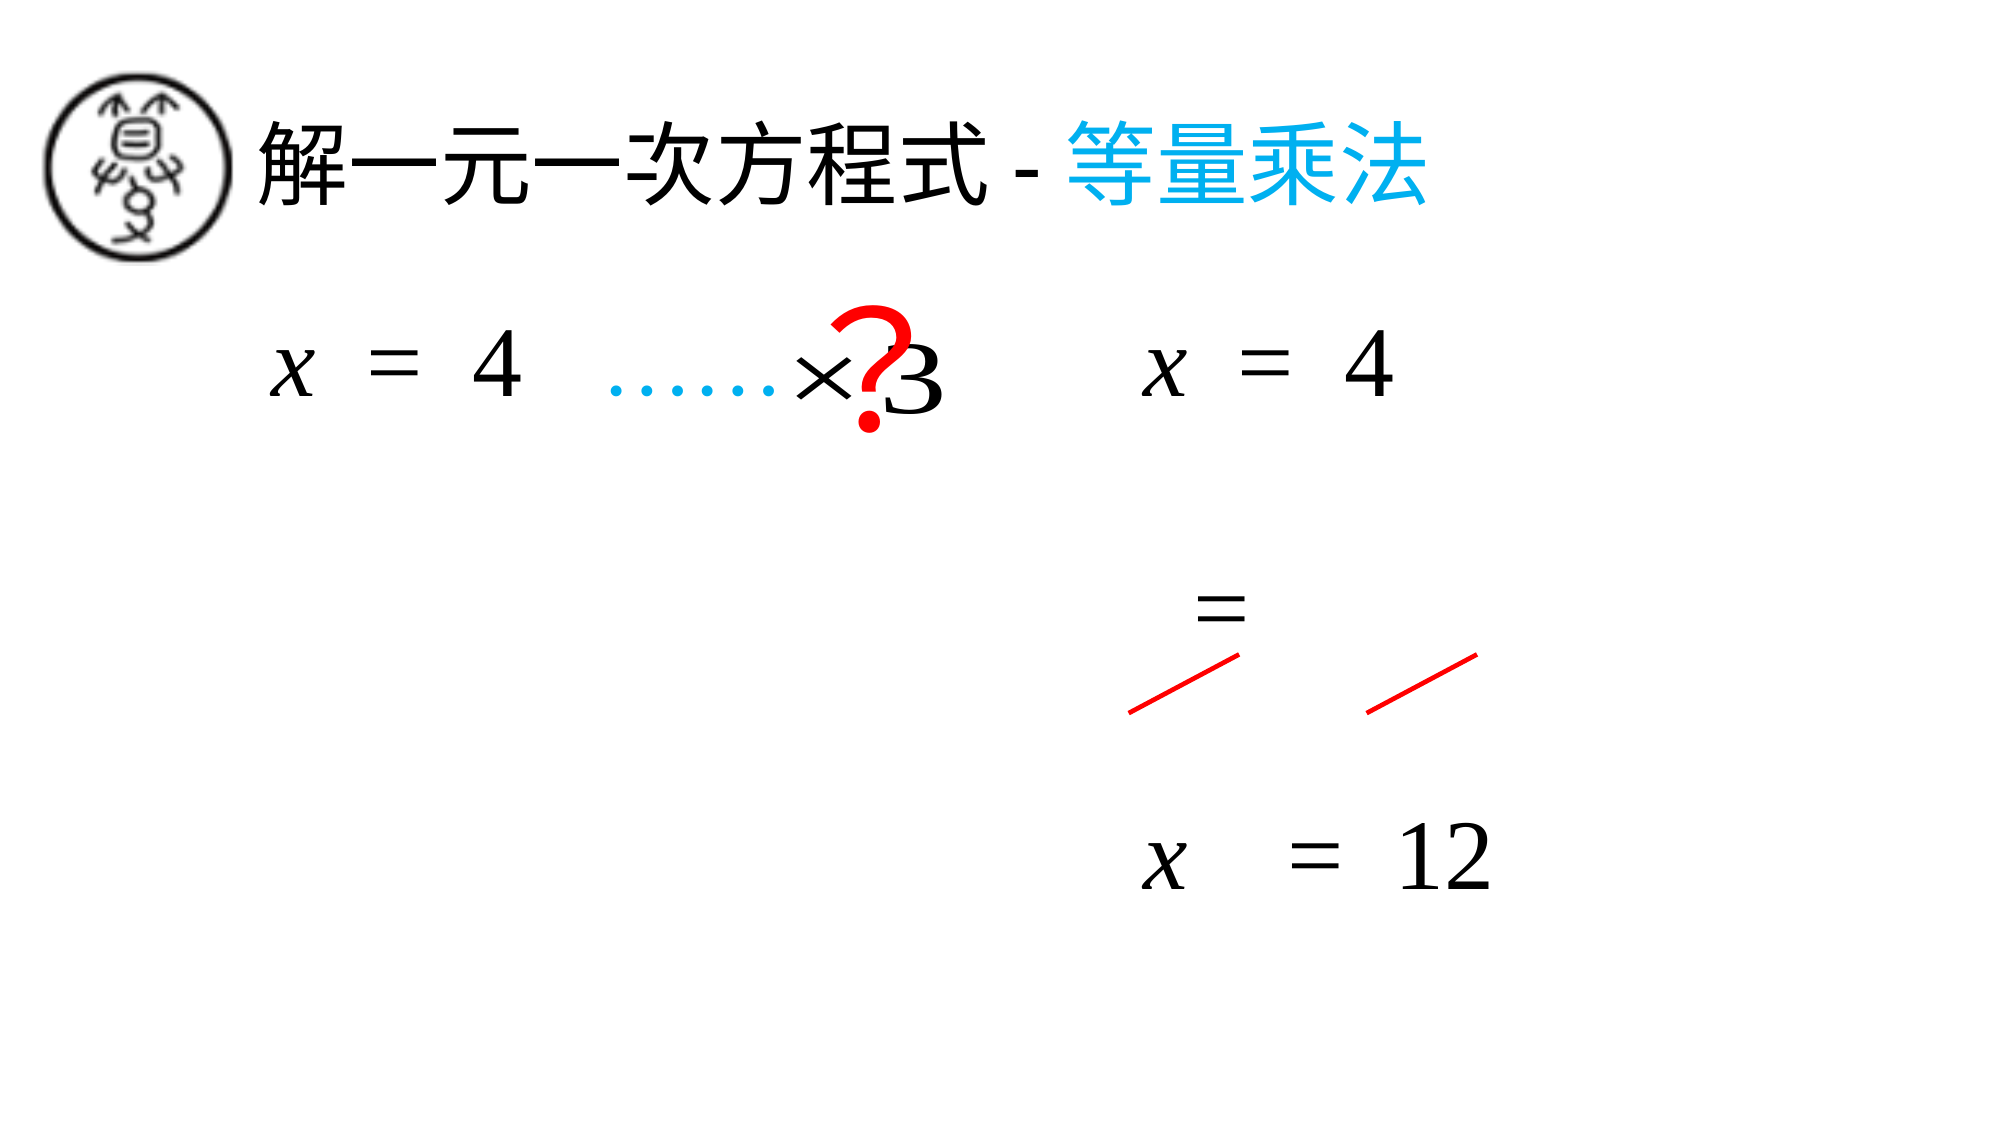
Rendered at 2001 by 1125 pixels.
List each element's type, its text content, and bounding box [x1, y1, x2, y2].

text_box x = 12 [1128, 782, 1785, 918]
title 解一元一次方程式-等量乘法 [241, 59, 1863, 278]
picture [37, 69, 241, 266]
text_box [585, 296, 954, 439]
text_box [1366, 654, 1477, 714]
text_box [1128, 654, 1240, 714]
text_box ？ [773, 258, 970, 474]
